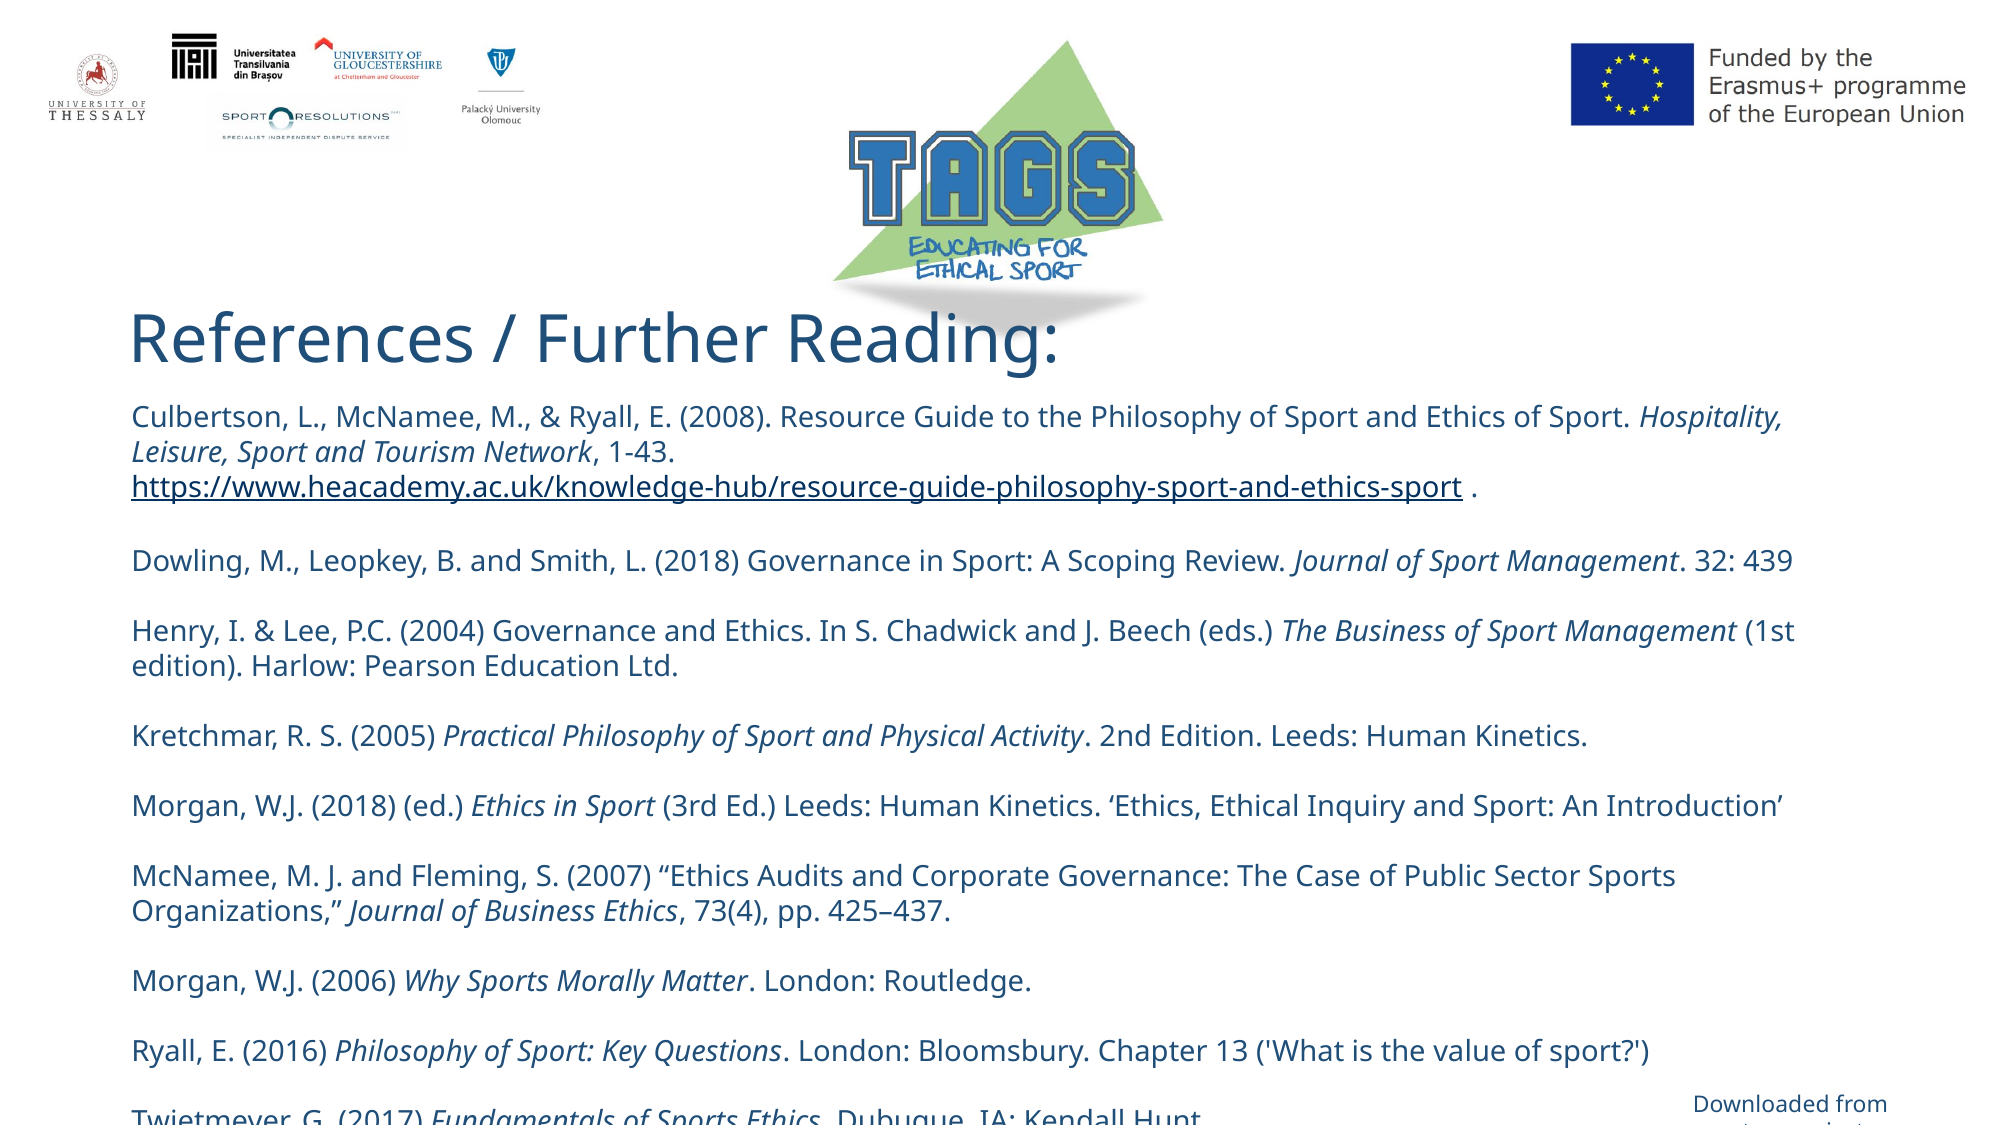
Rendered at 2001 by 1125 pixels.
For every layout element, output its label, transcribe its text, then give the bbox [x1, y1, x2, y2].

text_box Downloaded from www.tagsproject.eu [1581, 1082, 2000, 1125]
picture [807, 12, 1193, 355]
text_box References / Further Reading: [114, 288, 1482, 383]
picture [1570, 42, 1966, 126]
text_box Culbertson, L., McNamee, M., & Ryall, E. (2008). Resource Guide to the Philosophy of Sport and Ethics of Sport. Hospitality, Leisure, Sport and Tourism Network, 1-43. https://www.heacademy.ac.uk/knowledge-hub/resource-guide-philosophy-sport-and-ethics-sport . Dowling, M., Leopkey, B. and Smith, L. (2018) Governance in Sport: A Scoping Review. Journal of Sport Management. 32: 439 Henry, I. & Lee, P.C. (2004) Governance and Ethics. In S. Chadwick and J. Beech (eds.) The Business of Sport Management (1st edition). Harlow: Pearson Education Ltd. Kretchmar, R. S. (2005) Practical Philosophy of Sport and Physical Activity. 2nd Edition. Leeds: Human Kinetics. Morgan, W.J. (2018) (ed.) Ethics in Sport (3rd Ed.) Leeds: Human Kinetics. ‘Ethics, Ethical Inquiry and Sport: An Introduction’ McNamee, M. J. and Fleming, S. (2007) “Ethics Audits and Corporate Governance: The Case of Public Sector Sports Organizations,” Journal of Business Ethics, 73(4), pp. 425–437. Morgan, W.J. (2006) Why Sports Morally Matter. London: Routledge. Ryall, E. (2016) Philosophy of Sport: Key Questions. London: Bloomsbury. Chapter 13 ('What is the value of sport?') Twietmeyer, G. (2017) Fundamentals of Sports Ethics. Dubuque, IA: Kendall Hunt. [116, 390, 1884, 1125]
picture [0, 0, 605, 168]
